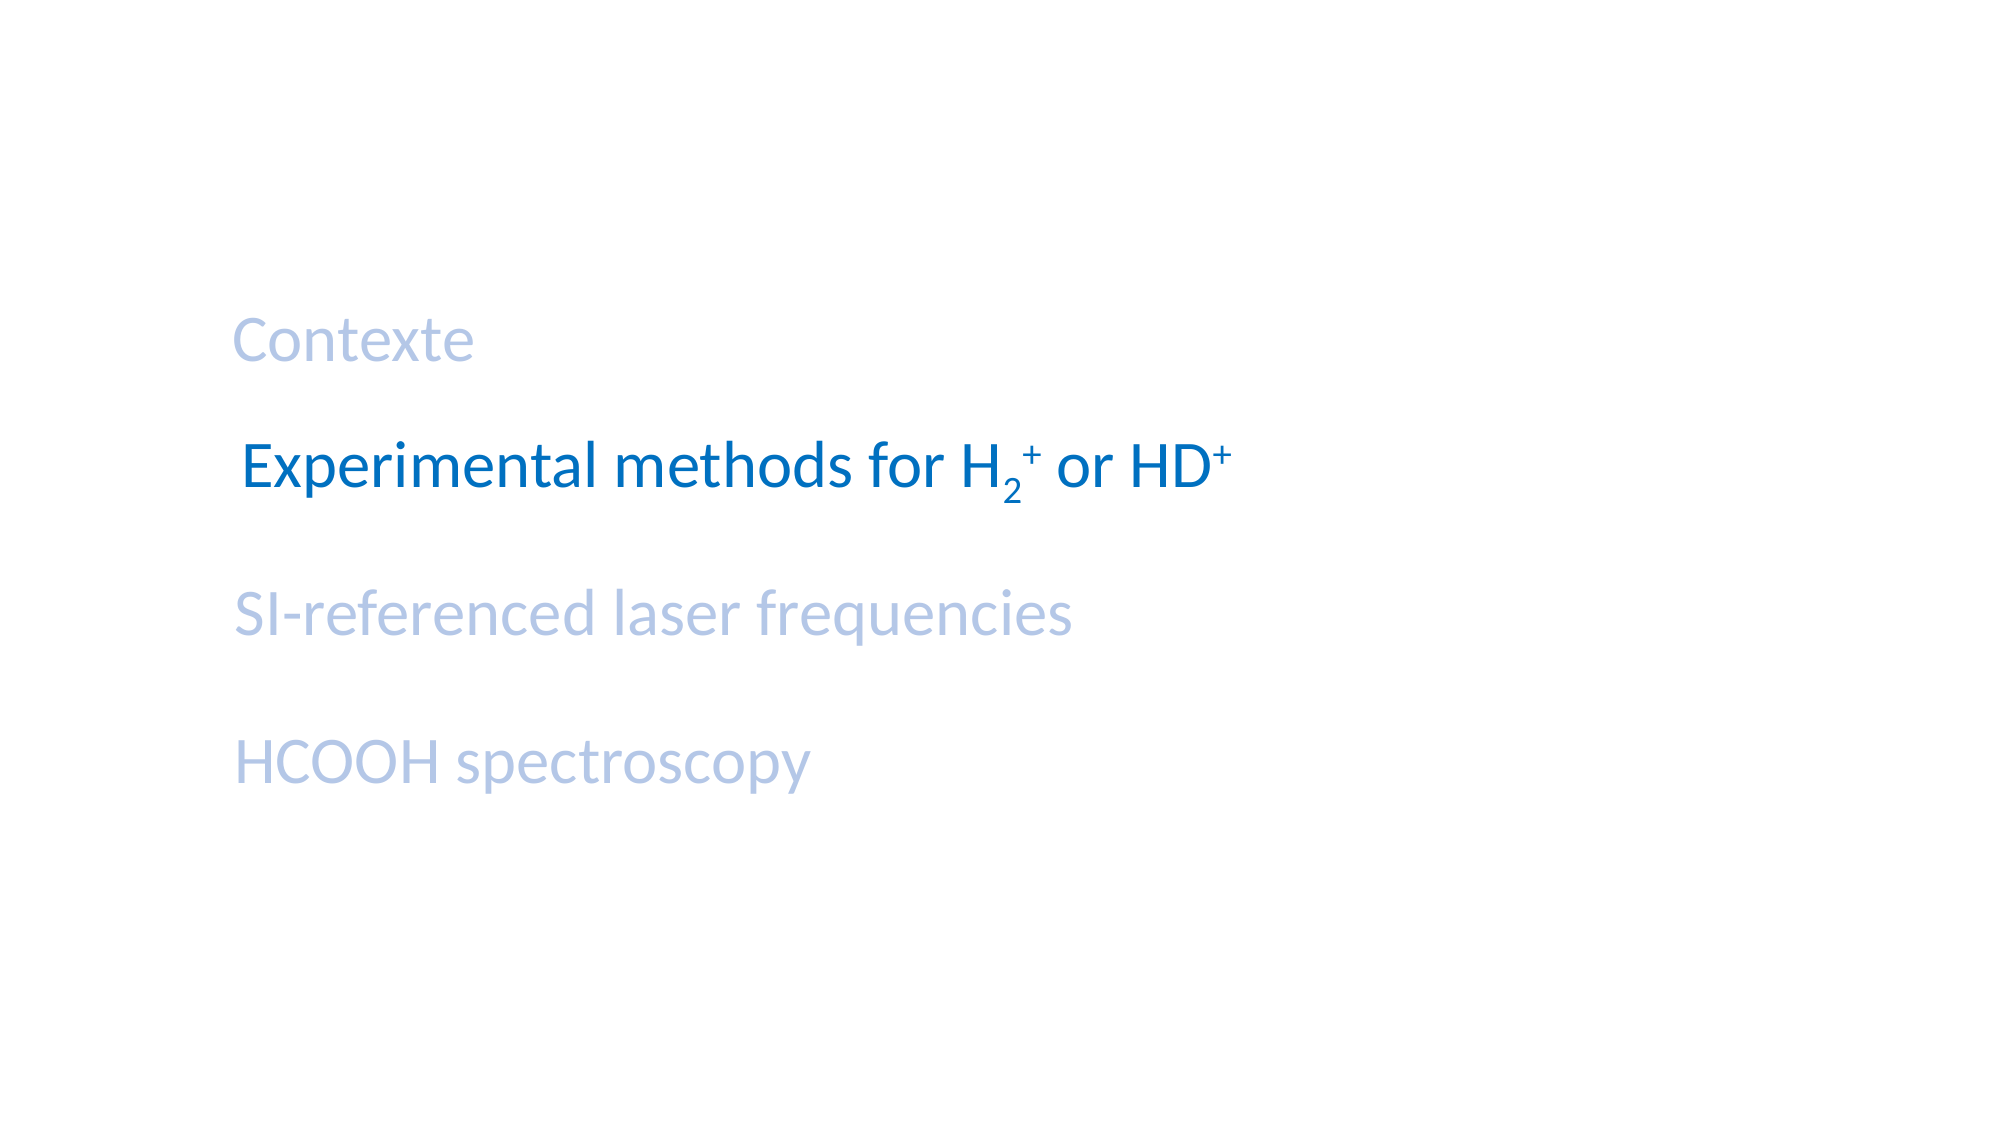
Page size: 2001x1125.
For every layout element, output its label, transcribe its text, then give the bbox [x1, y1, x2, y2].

text_box Experimental methods for H2+ or HD+ [226, 413, 1247, 519]
text_box Contexte [217, 287, 491, 382]
text_box HCOOH spectroscopy [219, 709, 827, 804]
text_box SI-referenced laser frequencies [220, 561, 1089, 656]
